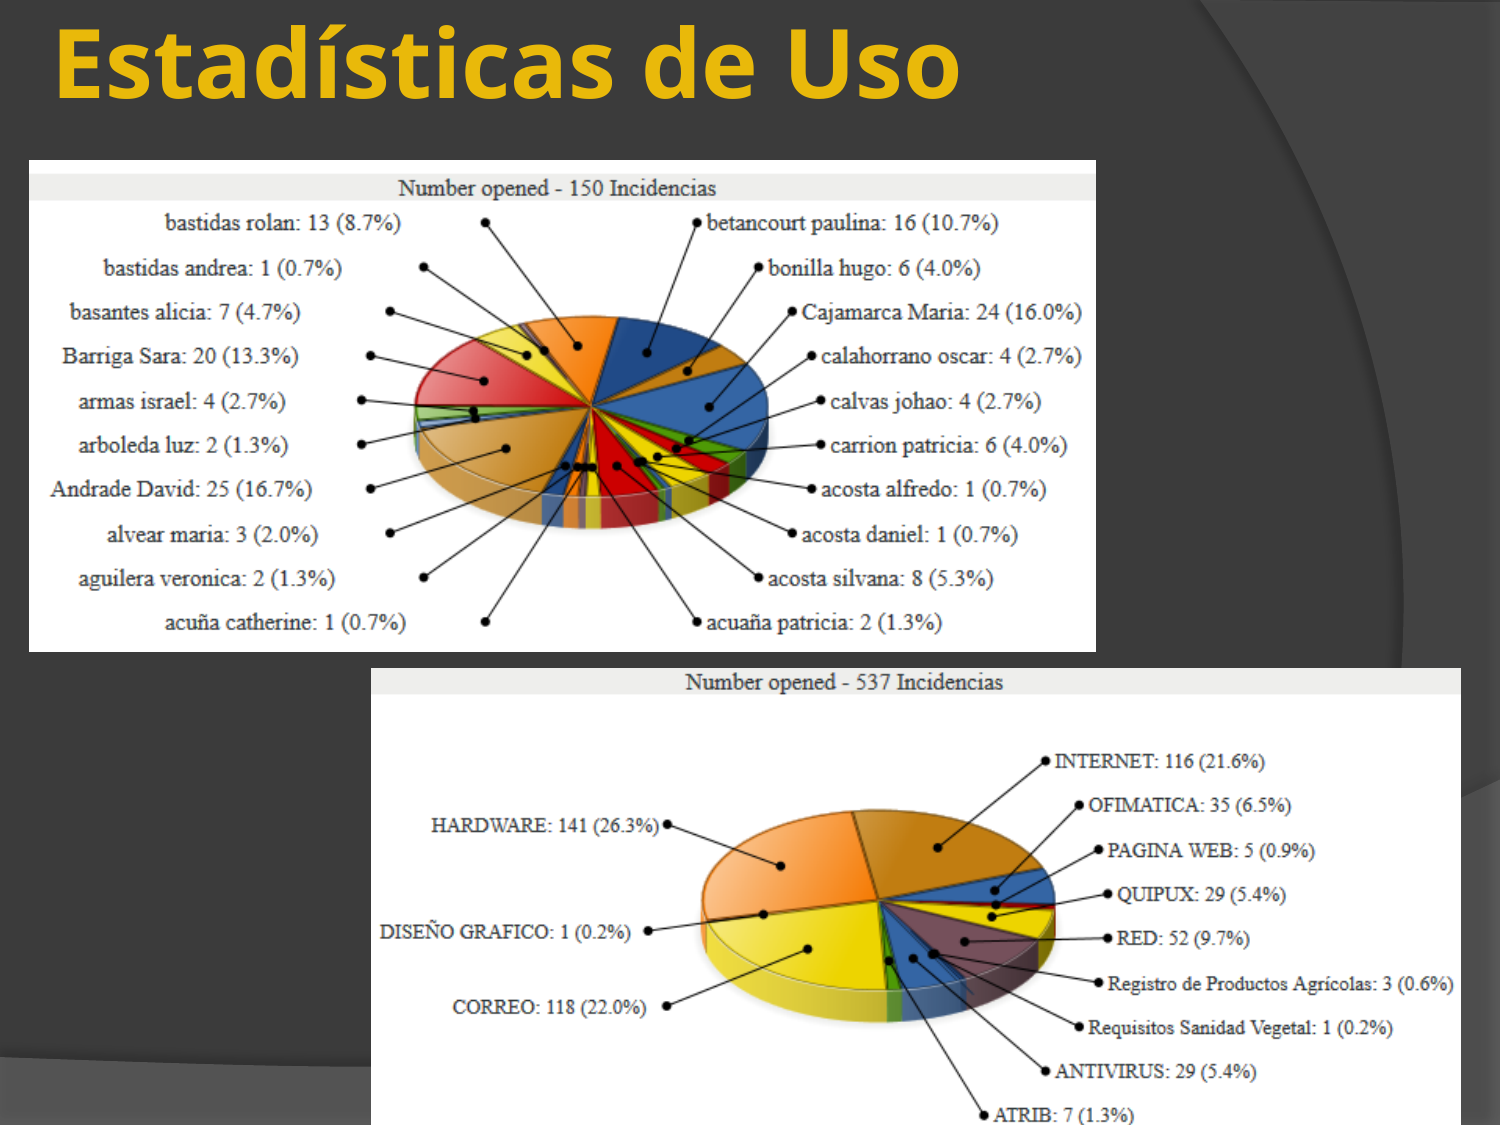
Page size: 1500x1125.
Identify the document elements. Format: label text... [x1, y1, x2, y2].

picture [371, 668, 1462, 1125]
picture [29, 160, 1096, 652]
title Estadísticas de Uso [44, 0, 1270, 126]
